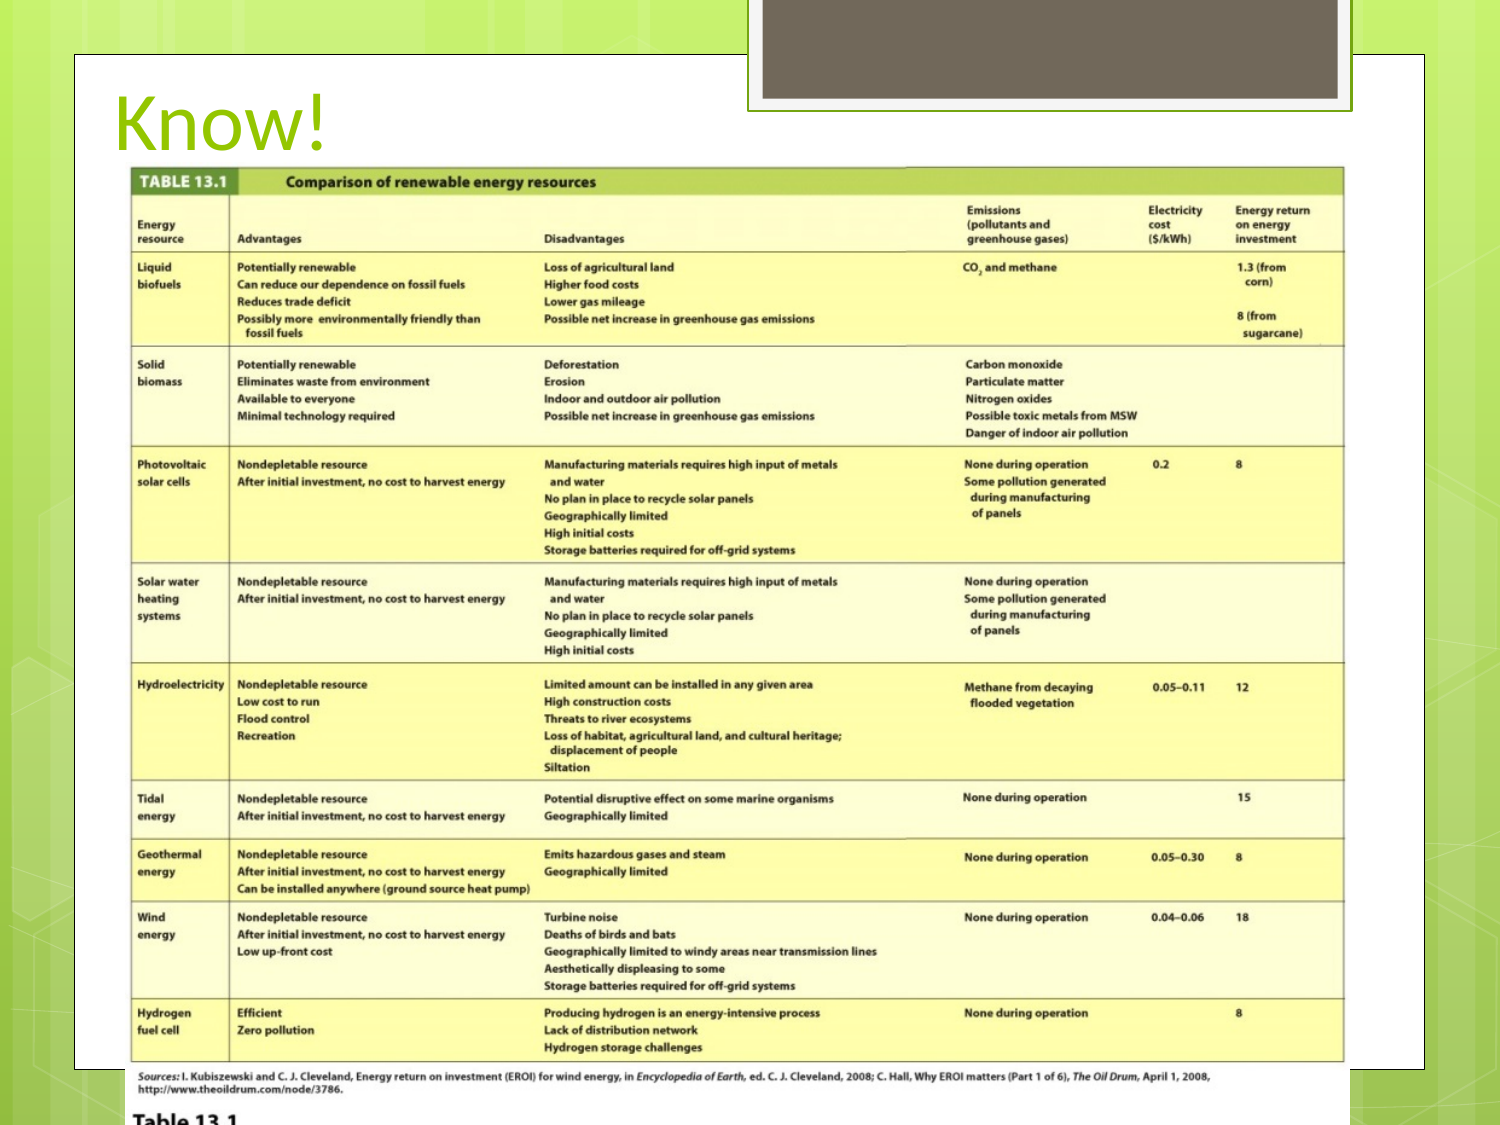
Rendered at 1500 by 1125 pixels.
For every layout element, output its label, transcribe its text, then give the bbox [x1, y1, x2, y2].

title Know! [99, 0, 1253, 175]
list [124, 162, 1351, 1125]
